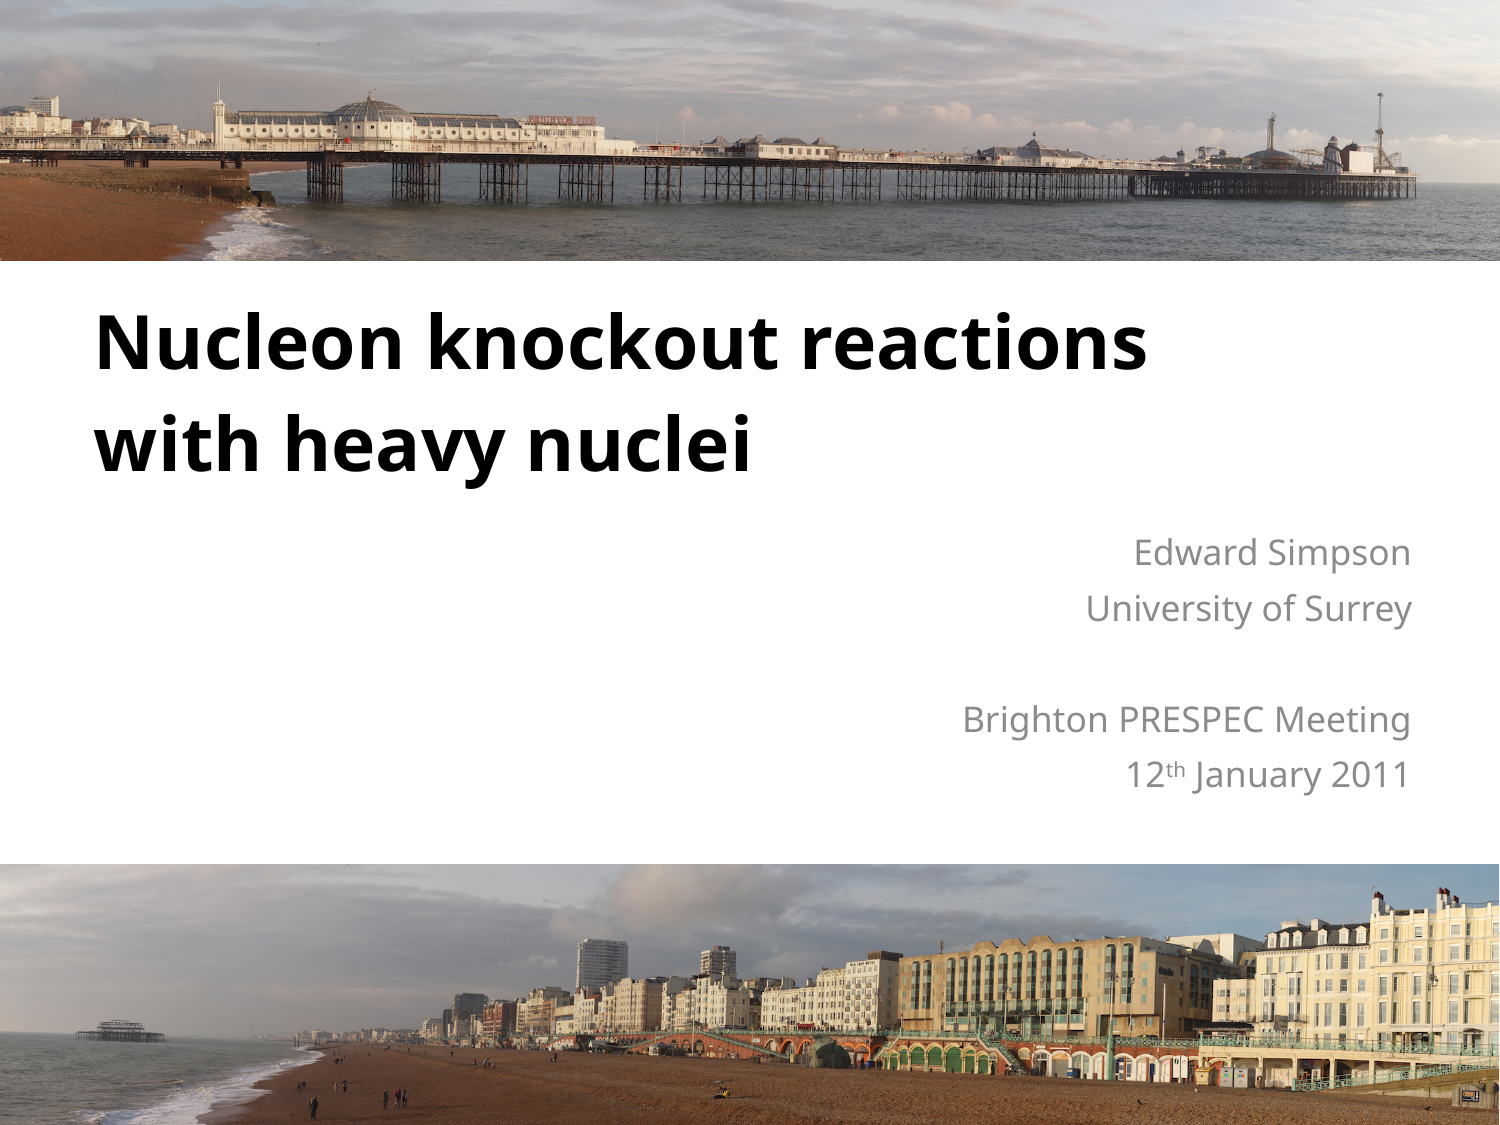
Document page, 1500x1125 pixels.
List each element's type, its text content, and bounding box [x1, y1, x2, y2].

title Nucleon knockout reactions with heavy nuclei [78, 270, 1500, 512]
picture [0, 0, 1500, 261]
picture [0, 864, 1500, 1125]
subtitle Edward Simpson University of Surrey Brighton PRESPEC Meeting 12th January 2011 [377, 520, 1428, 808]
